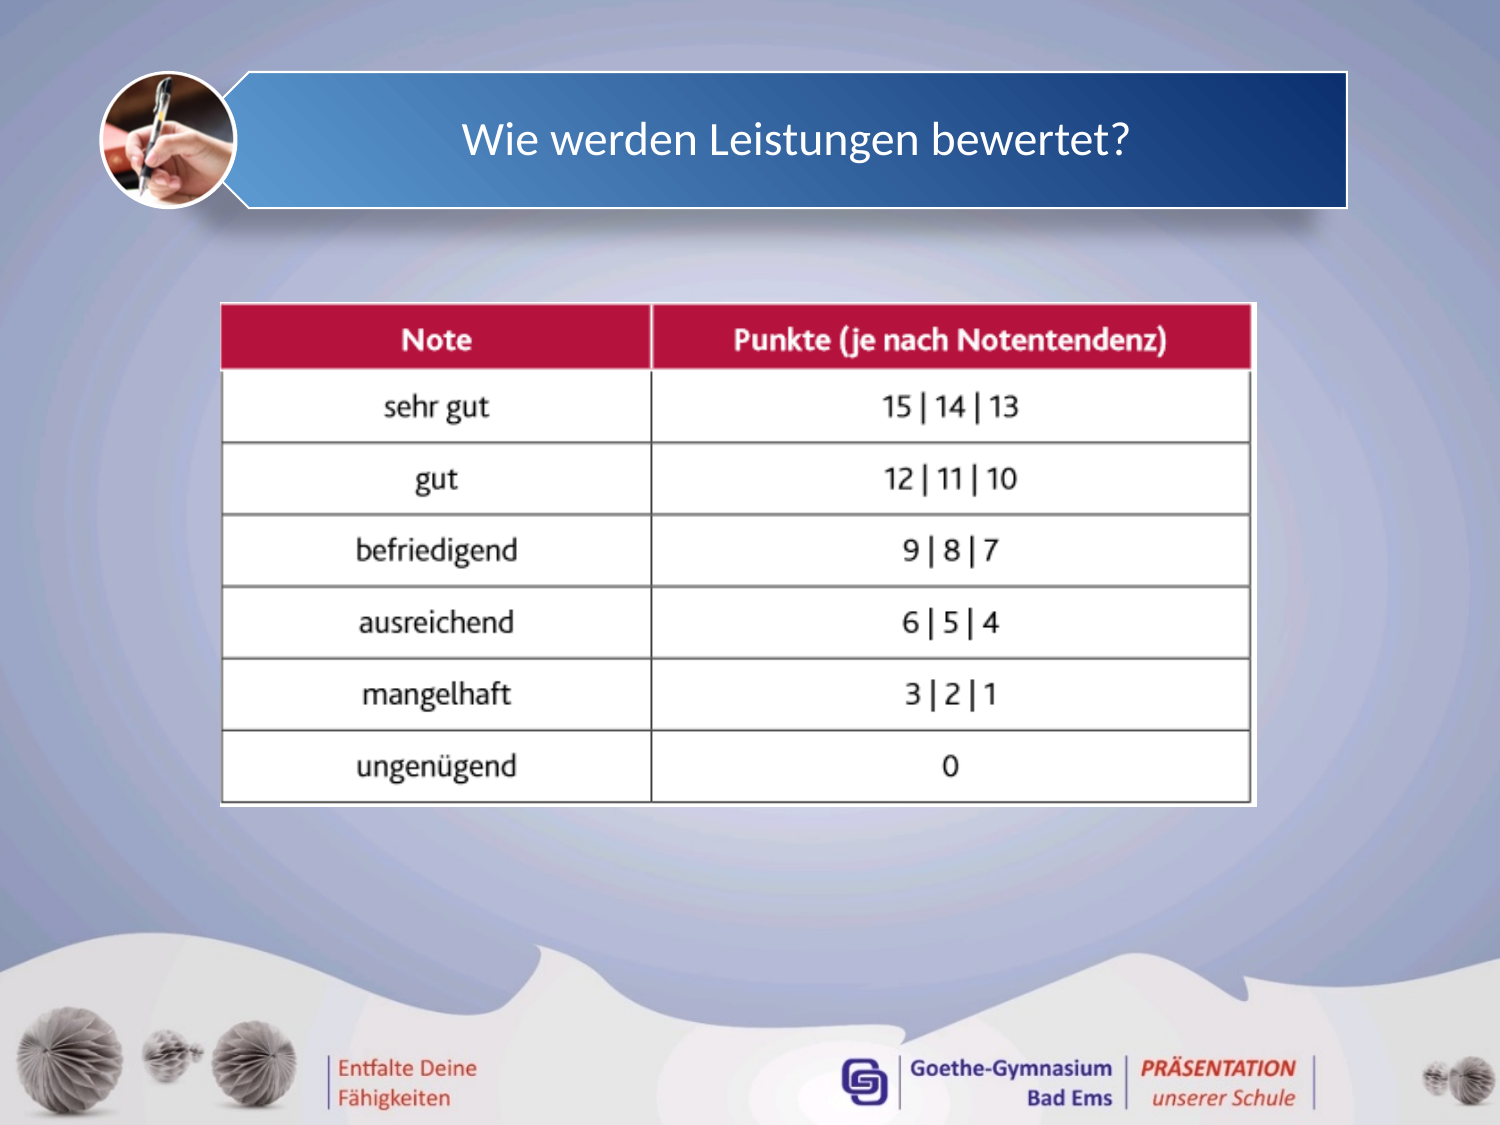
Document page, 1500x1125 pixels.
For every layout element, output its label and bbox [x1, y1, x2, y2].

text_box [100, 72, 1347, 209]
picture [0, 0, 1500, 1125]
